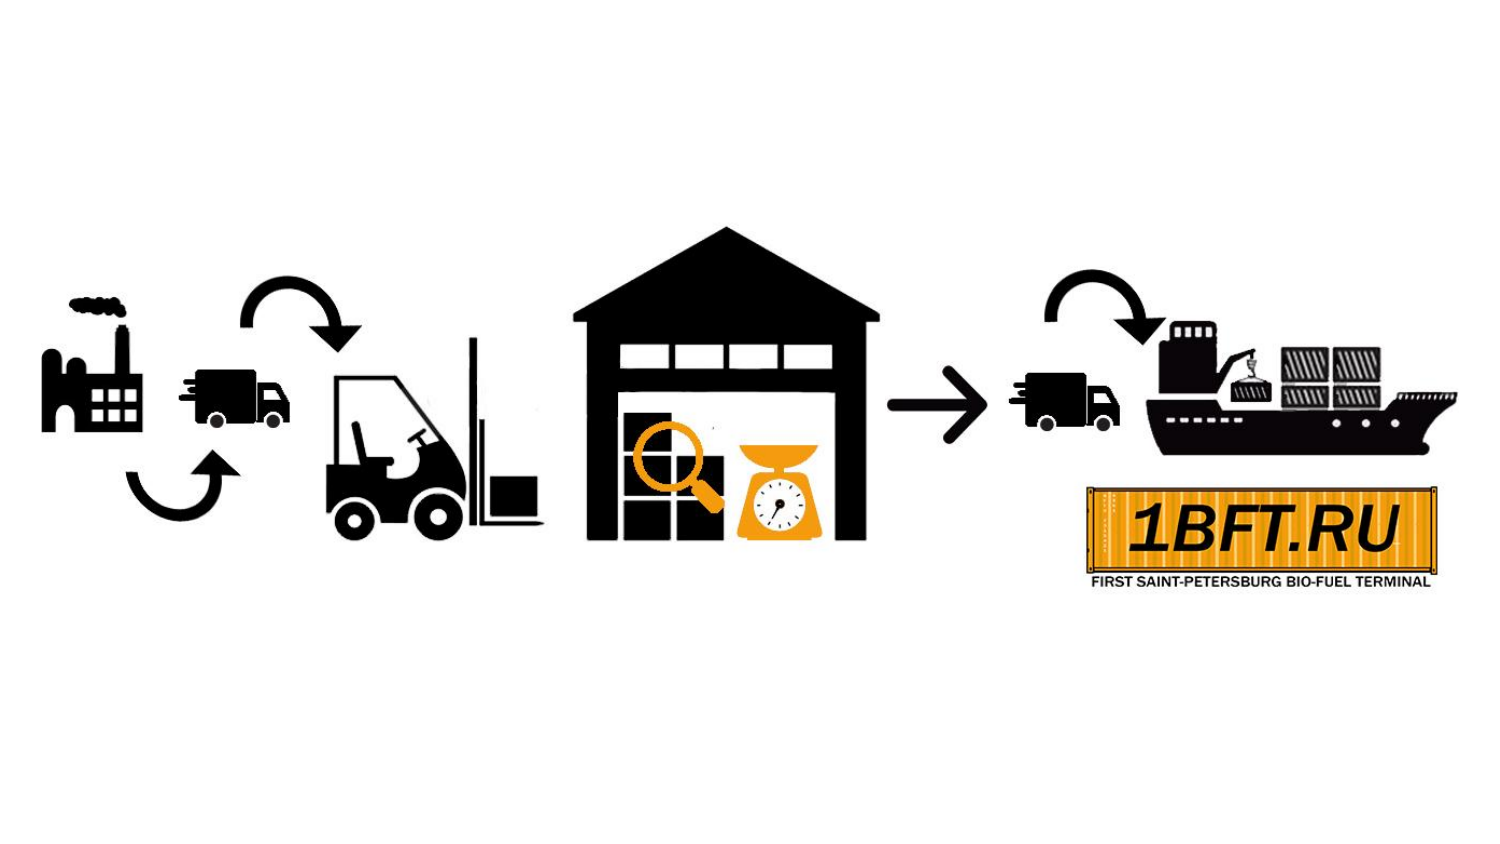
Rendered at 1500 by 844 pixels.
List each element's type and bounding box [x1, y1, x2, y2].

picture [40, 188, 1459, 603]
